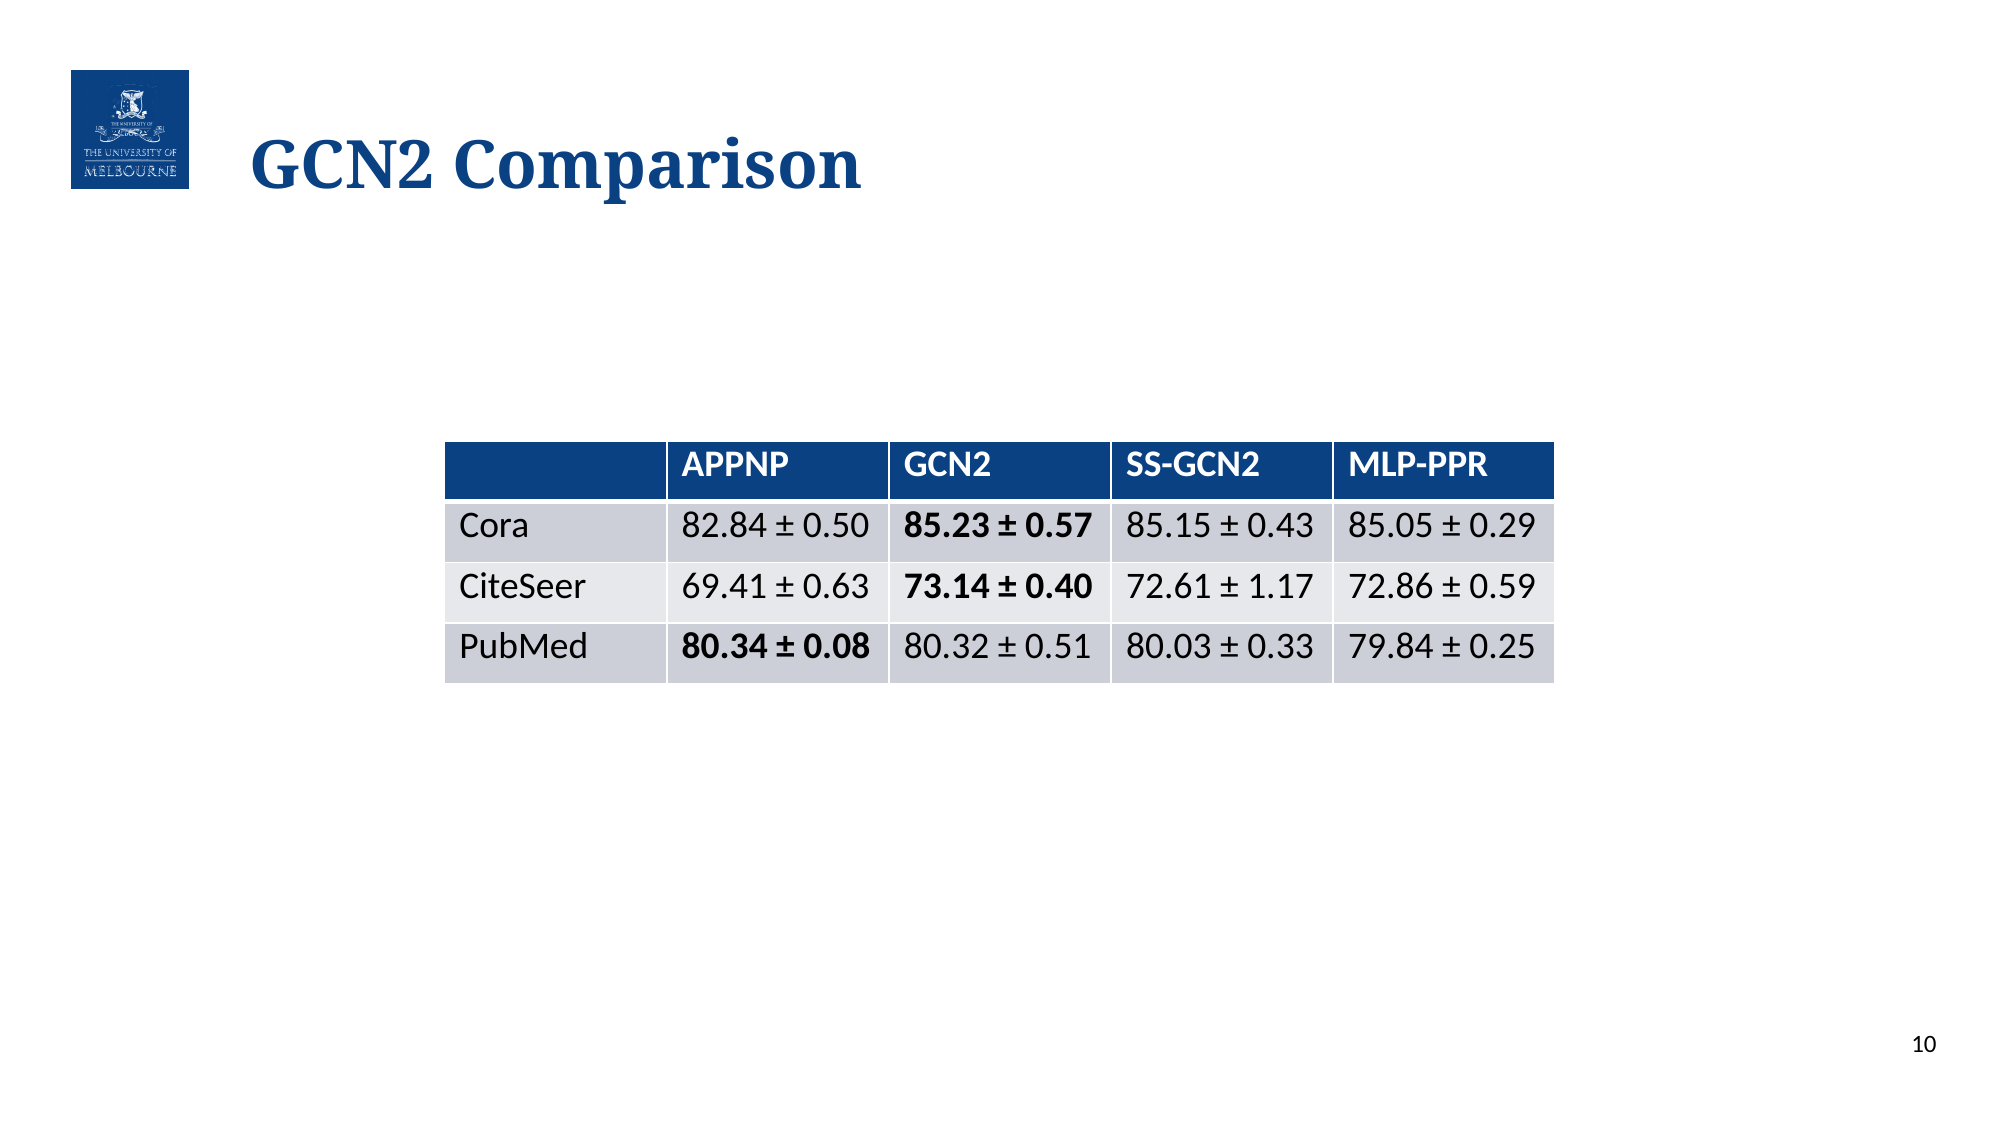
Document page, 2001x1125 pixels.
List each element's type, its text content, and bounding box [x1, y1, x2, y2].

table_cell PubMed [445, 624, 666, 683]
picture [71, 70, 189, 189]
table_header [445, 442, 666, 499]
table_cell 69.41 ± 0.63 [668, 563, 888, 622]
slide_number 10 [1797, 1012, 1937, 1073]
table_cell 80.03 ± 0.33 [1112, 624, 1332, 683]
table_cell 72.86 ± 0.59 [1334, 563, 1554, 622]
table_cell 85.15 ± 0.43 [1112, 504, 1332, 562]
title GCN2 Comparison [234, 64, 1932, 211]
table_header APPNP [668, 442, 888, 499]
table_header MLP-PPR [1334, 442, 1554, 499]
table_cell 80.34 ± 0.08 [668, 624, 888, 683]
table_cell Cora [445, 504, 666, 562]
table_cell 72.61 ± 1.17 [1112, 563, 1332, 622]
table_cell 82.84 ± 0.50 [668, 504, 888, 562]
table_cell 85.05 ± 0.29 [1334, 504, 1554, 562]
table_cell 79.84 ± 0.25 [1334, 624, 1554, 683]
table_cell 73.14 ± 0.40 [890, 563, 1110, 622]
table_cell CiteSeer [445, 563, 666, 622]
table_header SS-GCN2 [1112, 442, 1332, 499]
table_header GCN2 [890, 442, 1110, 499]
table_cell 85.23 ± 0.57 [890, 504, 1110, 562]
table_cell 80.32 ± 0.51 [890, 624, 1110, 683]
